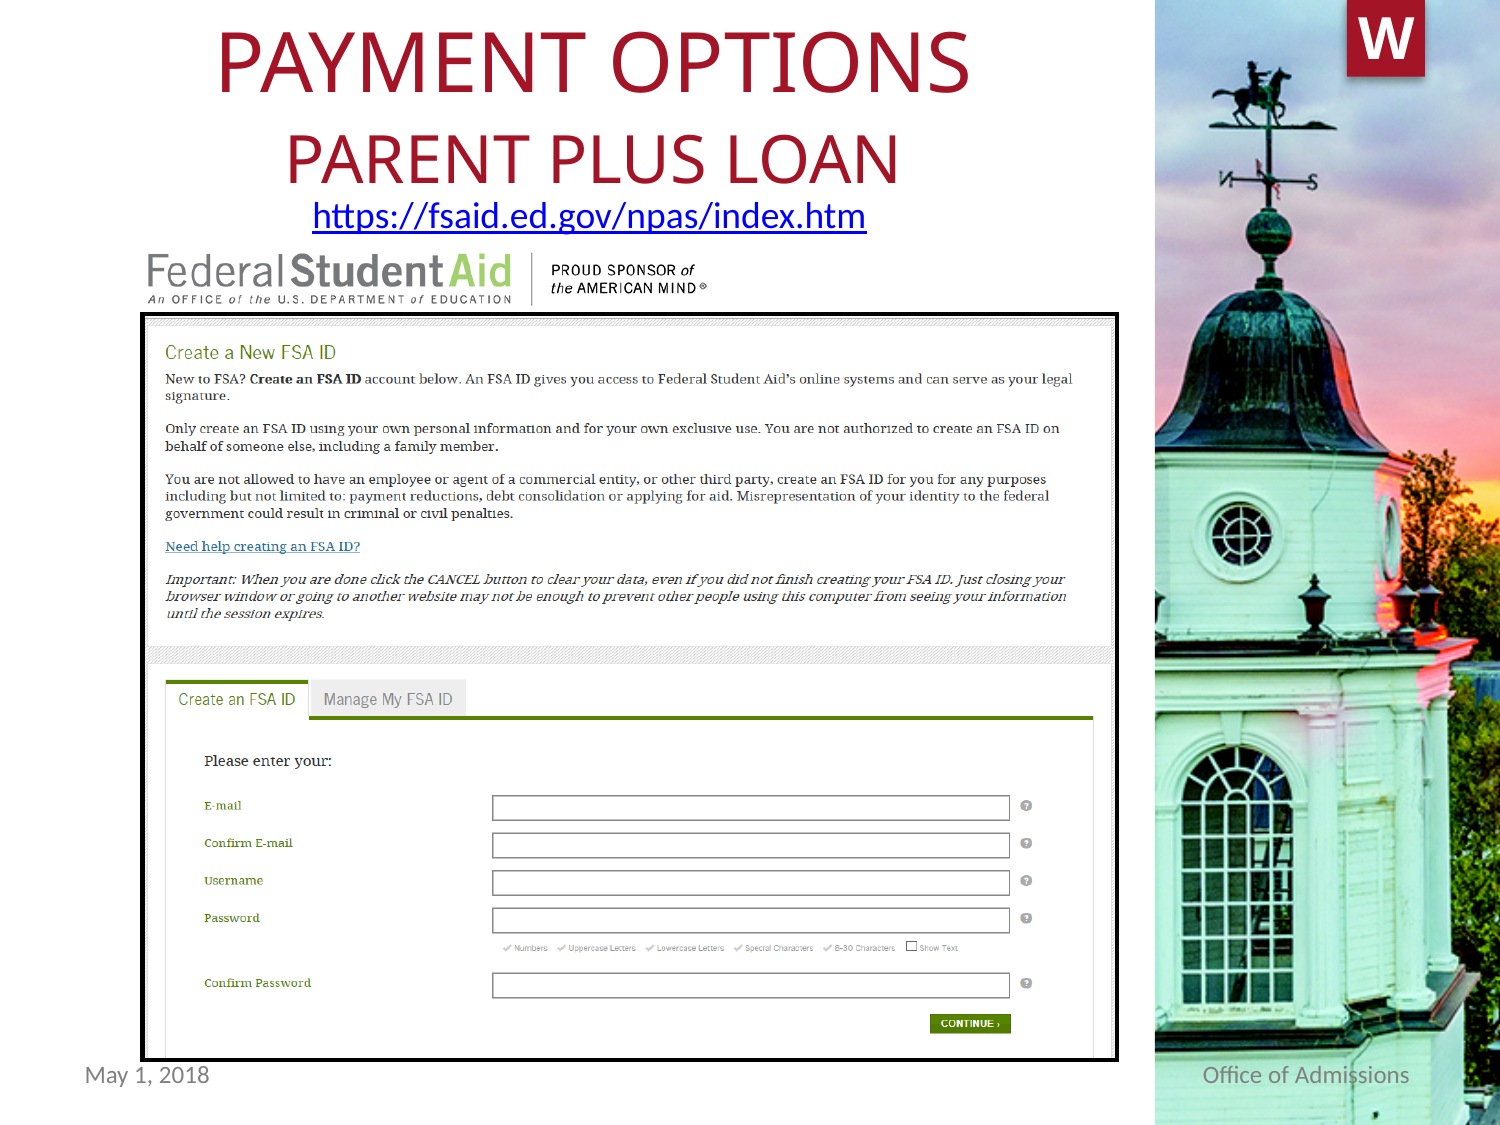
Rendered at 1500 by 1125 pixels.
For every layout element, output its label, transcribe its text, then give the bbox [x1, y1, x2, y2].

picture [109, 234, 1150, 1058]
text_box https://fsaid.ed.gov/npas/index.htm [297, 183, 920, 232]
title PAYMENT OPTIONS PARENT PLUS LOAN [124, 22, 1063, 196]
picture [1154, 0, 1500, 1125]
